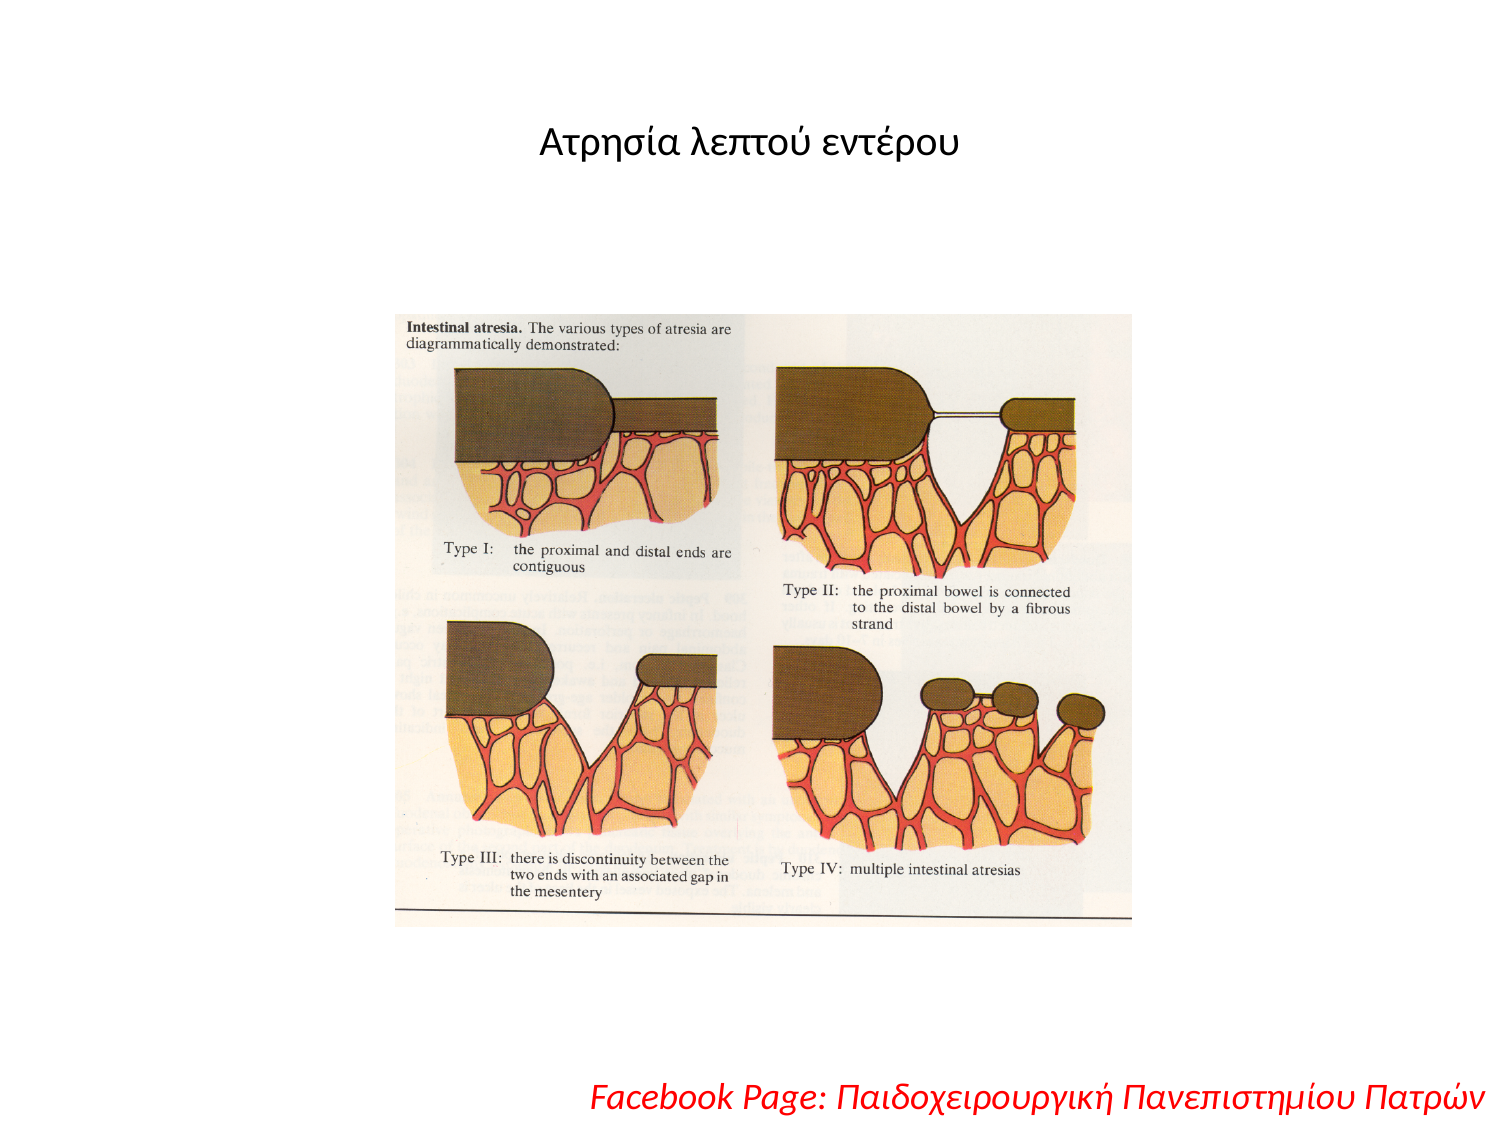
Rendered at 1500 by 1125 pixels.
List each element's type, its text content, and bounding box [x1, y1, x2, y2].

title Ατρησία λεπτού εντέρου [75, 45, 1425, 233]
text_box Facebook Page: Παιδοχειρουργική Πανεπιστημίου Πατρών [404, 1064, 1500, 1125]
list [395, 314, 1133, 927]
